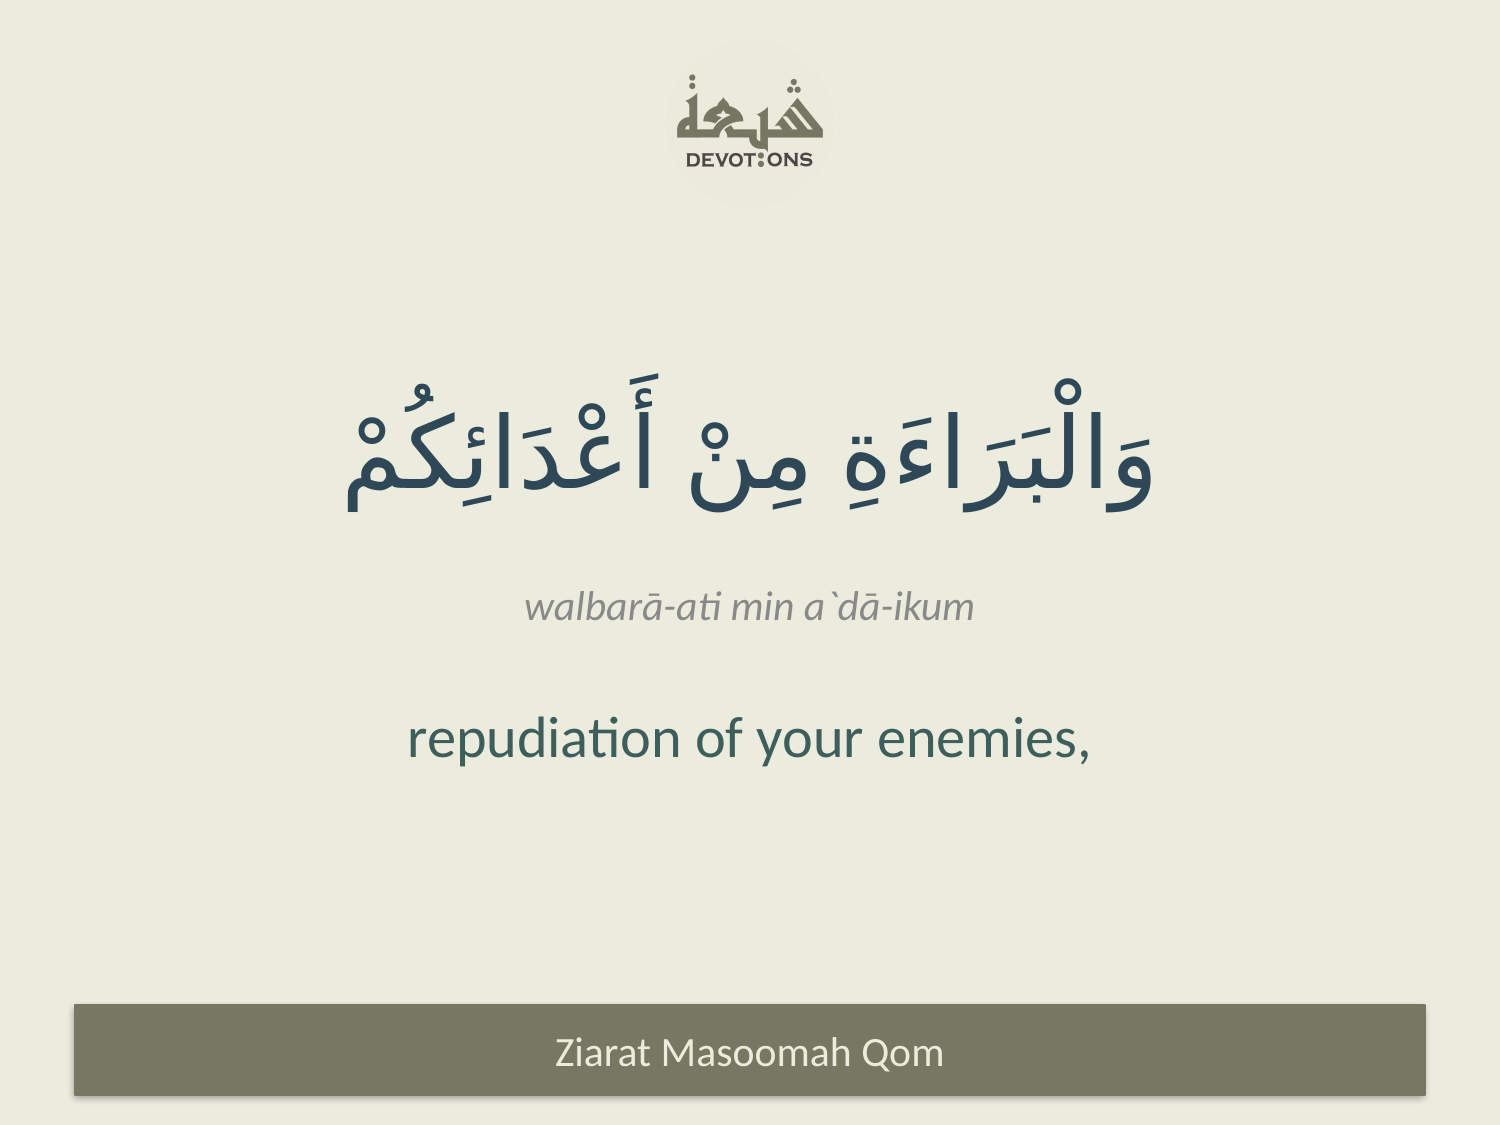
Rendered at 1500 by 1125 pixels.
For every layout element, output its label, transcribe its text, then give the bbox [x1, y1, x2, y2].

text_box [74, 1004, 1426, 1096]
text_box وَالْبَرَاءَةِ مِنْ أَعْدَائِكُمْ walbarā-ati min a`dā-ikum repudiation of your enemies, [74, 381, 1425, 776]
picture [656, 29, 844, 218]
text_box Ziarat Masoomah Qom [540, 1017, 960, 1083]
